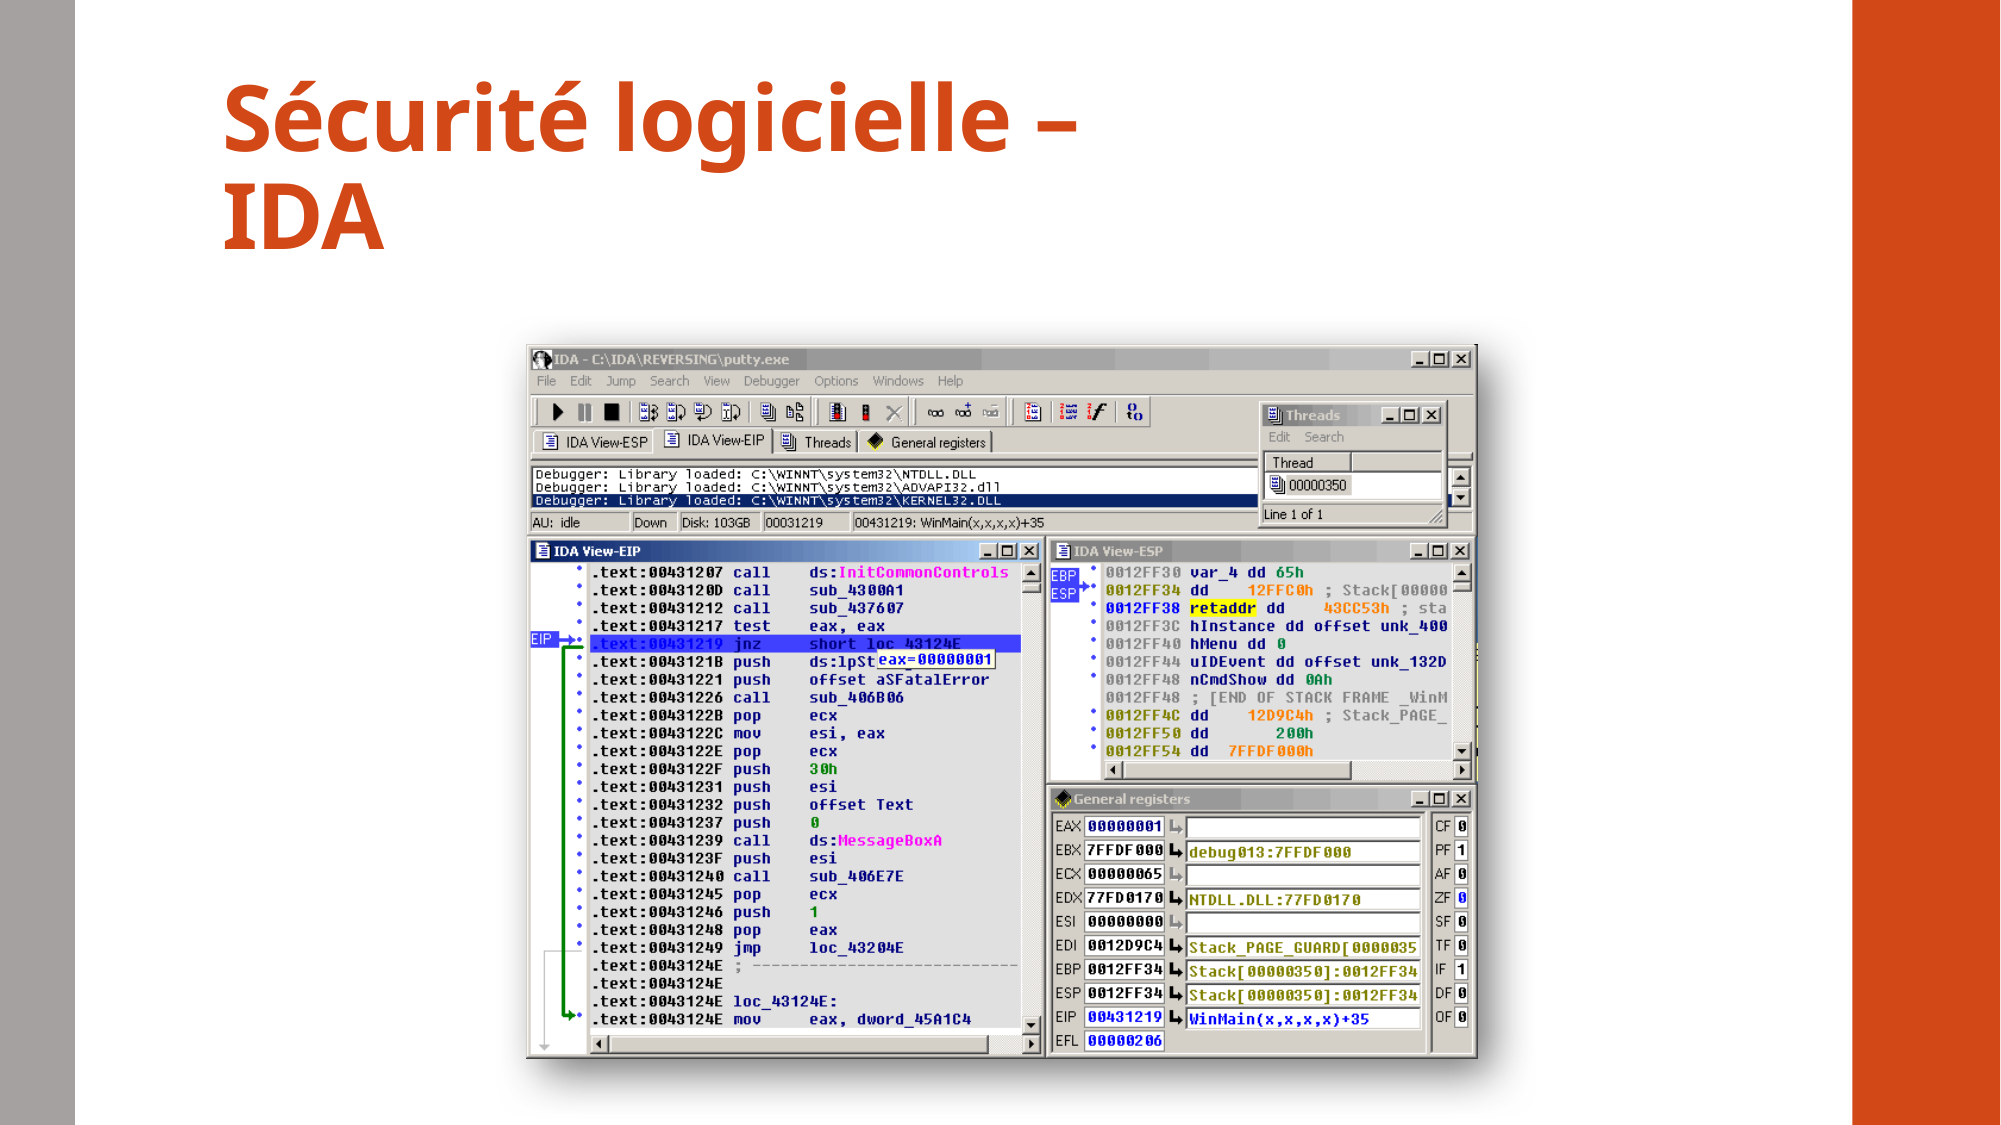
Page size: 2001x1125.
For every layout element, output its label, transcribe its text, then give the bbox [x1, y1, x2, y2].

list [525, 344, 1479, 1060]
title Sécurité logicielle – IDA [206, 48, 1797, 278]
